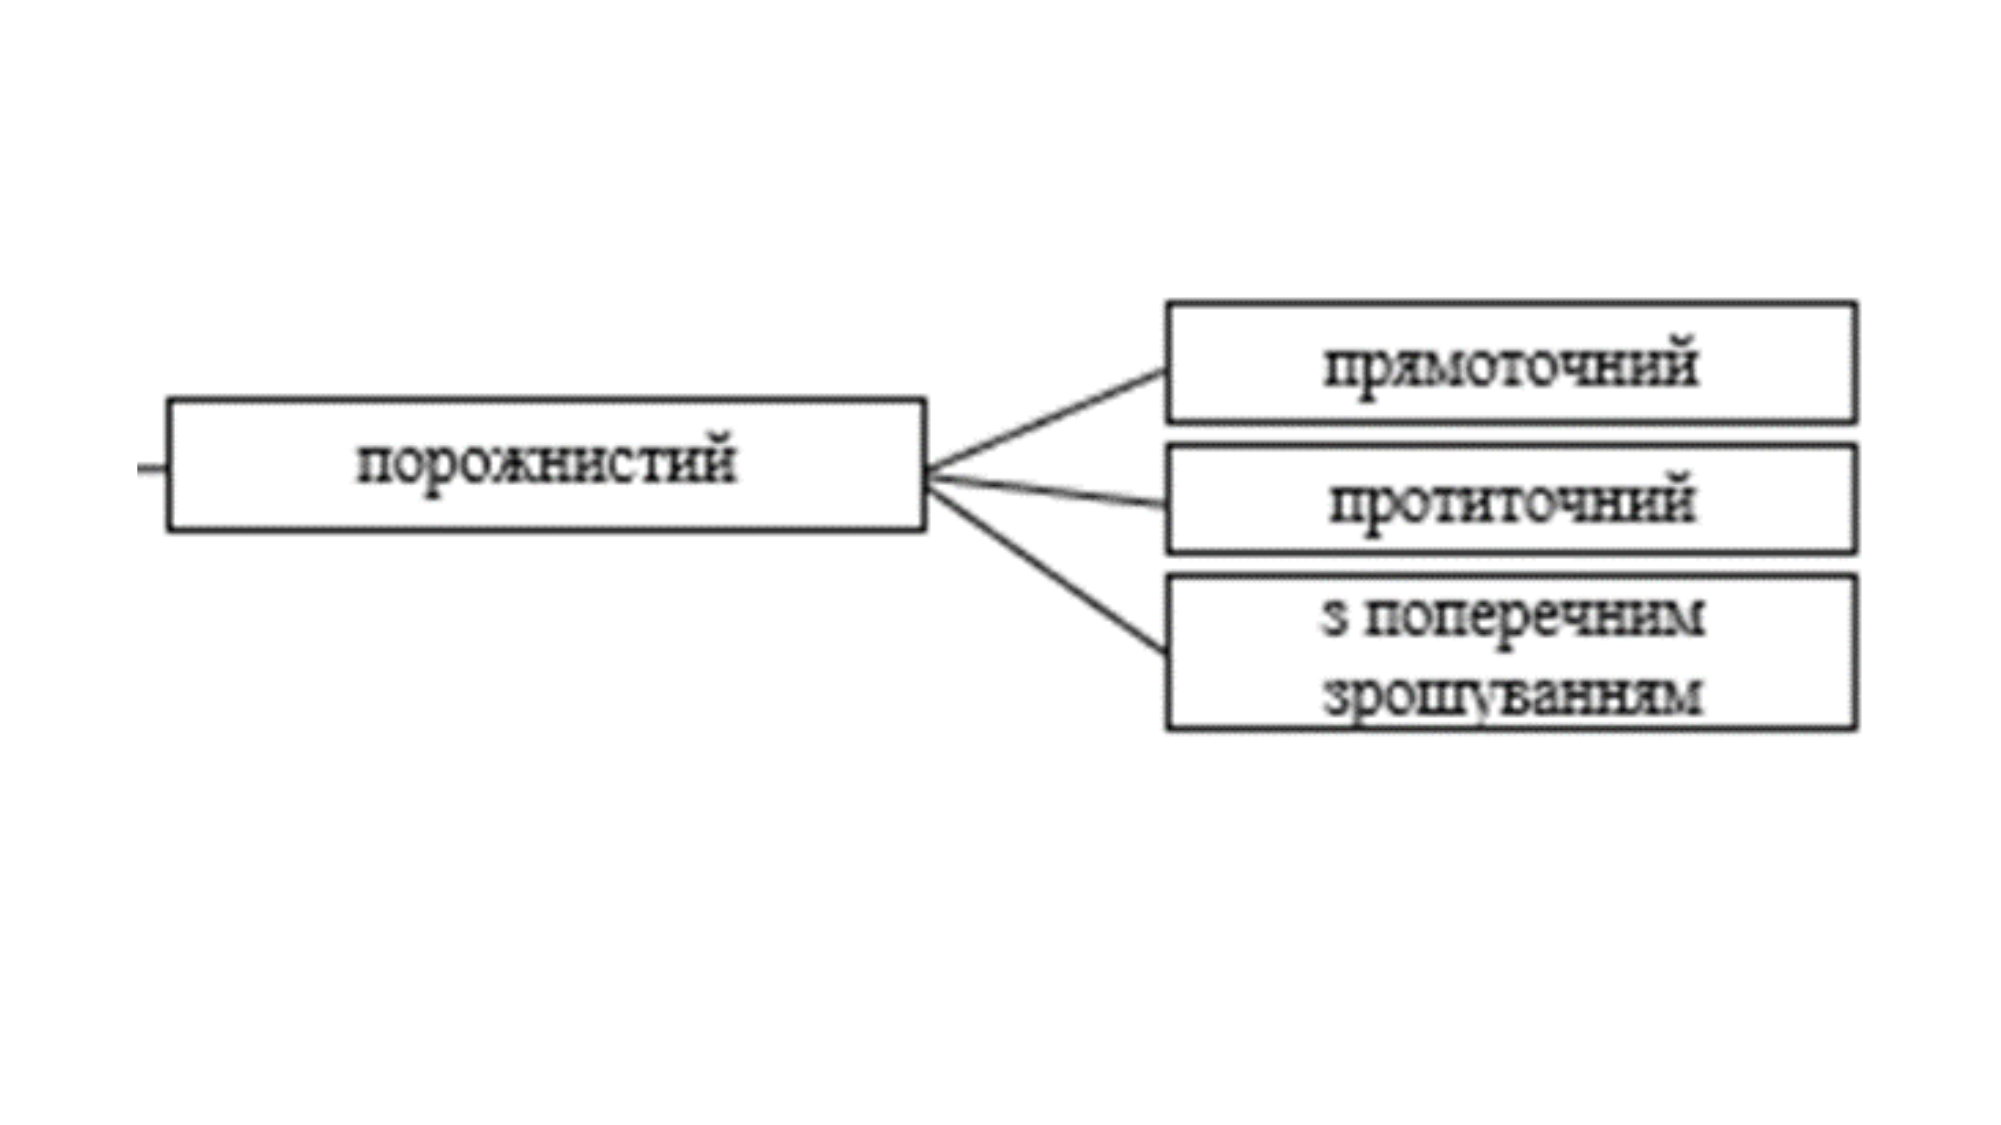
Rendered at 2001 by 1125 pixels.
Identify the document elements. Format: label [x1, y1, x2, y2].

list [137, 277, 1925, 763]
